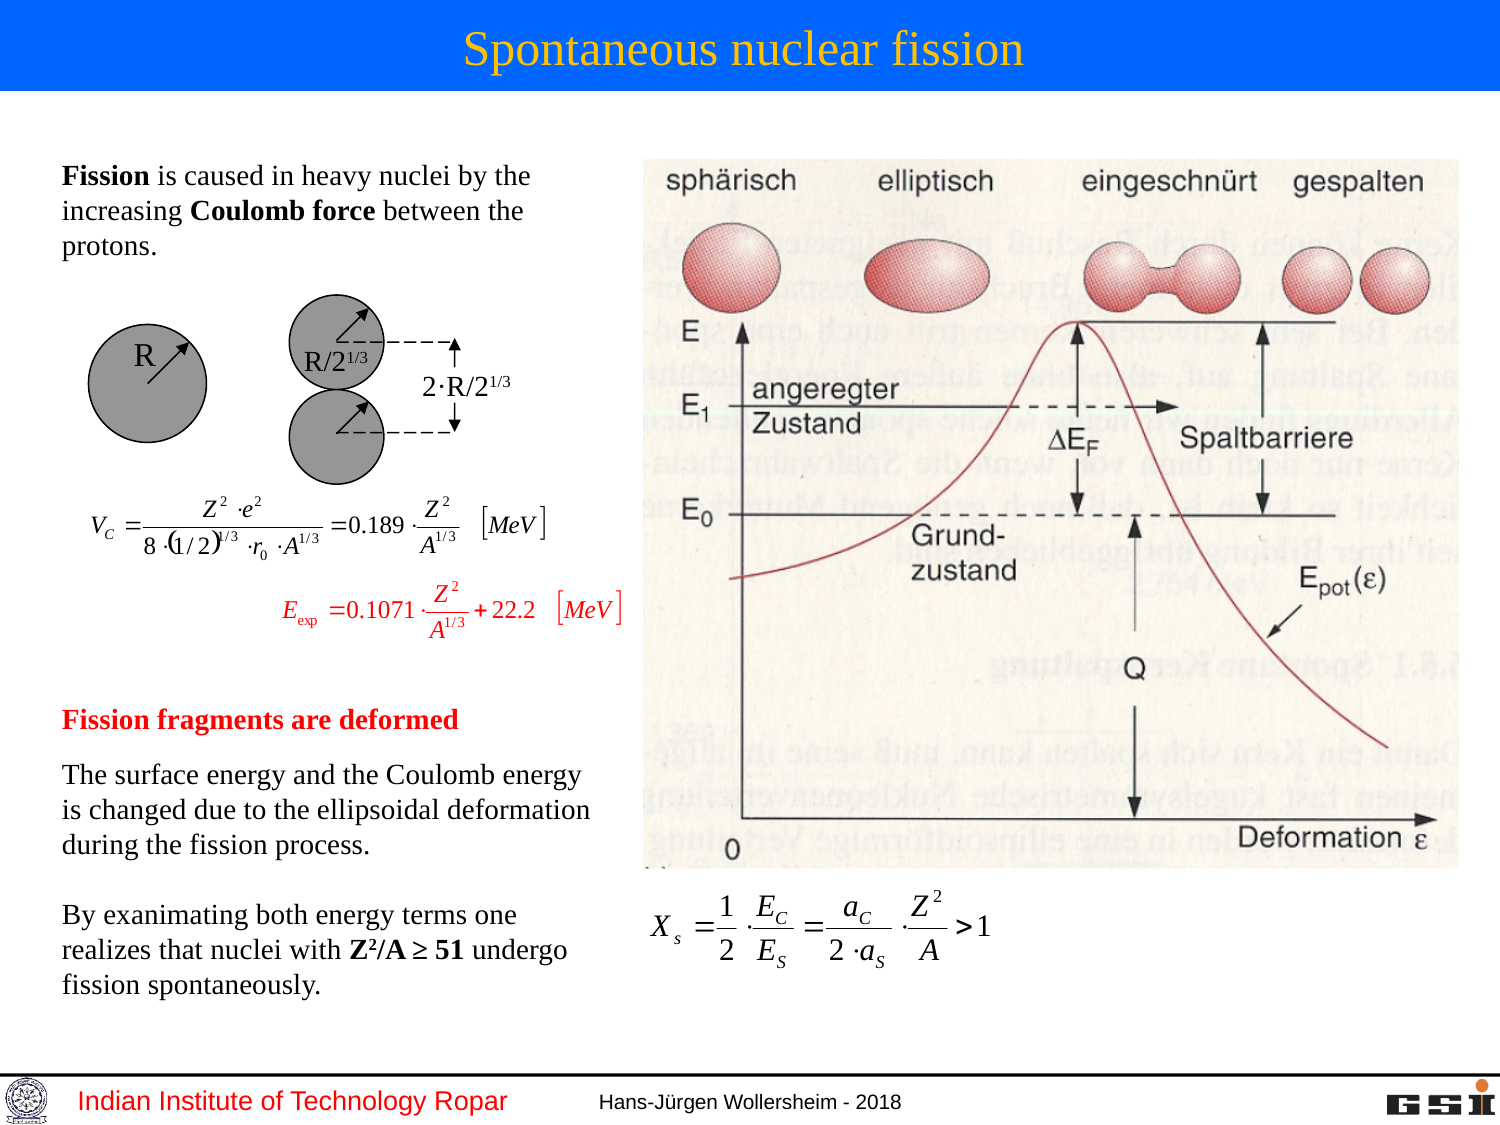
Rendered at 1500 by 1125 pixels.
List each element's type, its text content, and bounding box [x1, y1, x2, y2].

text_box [88, 489, 550, 568]
picture [5, 1077, 47, 1124]
text_box Fission fragments are deformed The surface energy and the Coulomb energy is changed due to the ellipsoidal deformation during the fission process. By exanimating both energy terms one realizes that nuclei with Z2/A ≥ 51 undergo fission spontaneously. [47, 693, 620, 1008]
title Spontaneous nuclear fission [0, 0, 1500, 91]
picture [1387, 1079, 1495, 1115]
text_box Fission is caused in heavy nuclei by the increasing Coulomb force between the protons. [47, 148, 559, 269]
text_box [643, 881, 996, 976]
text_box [277, 573, 624, 644]
picture [642, 158, 1460, 870]
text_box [88, 294, 526, 485]
